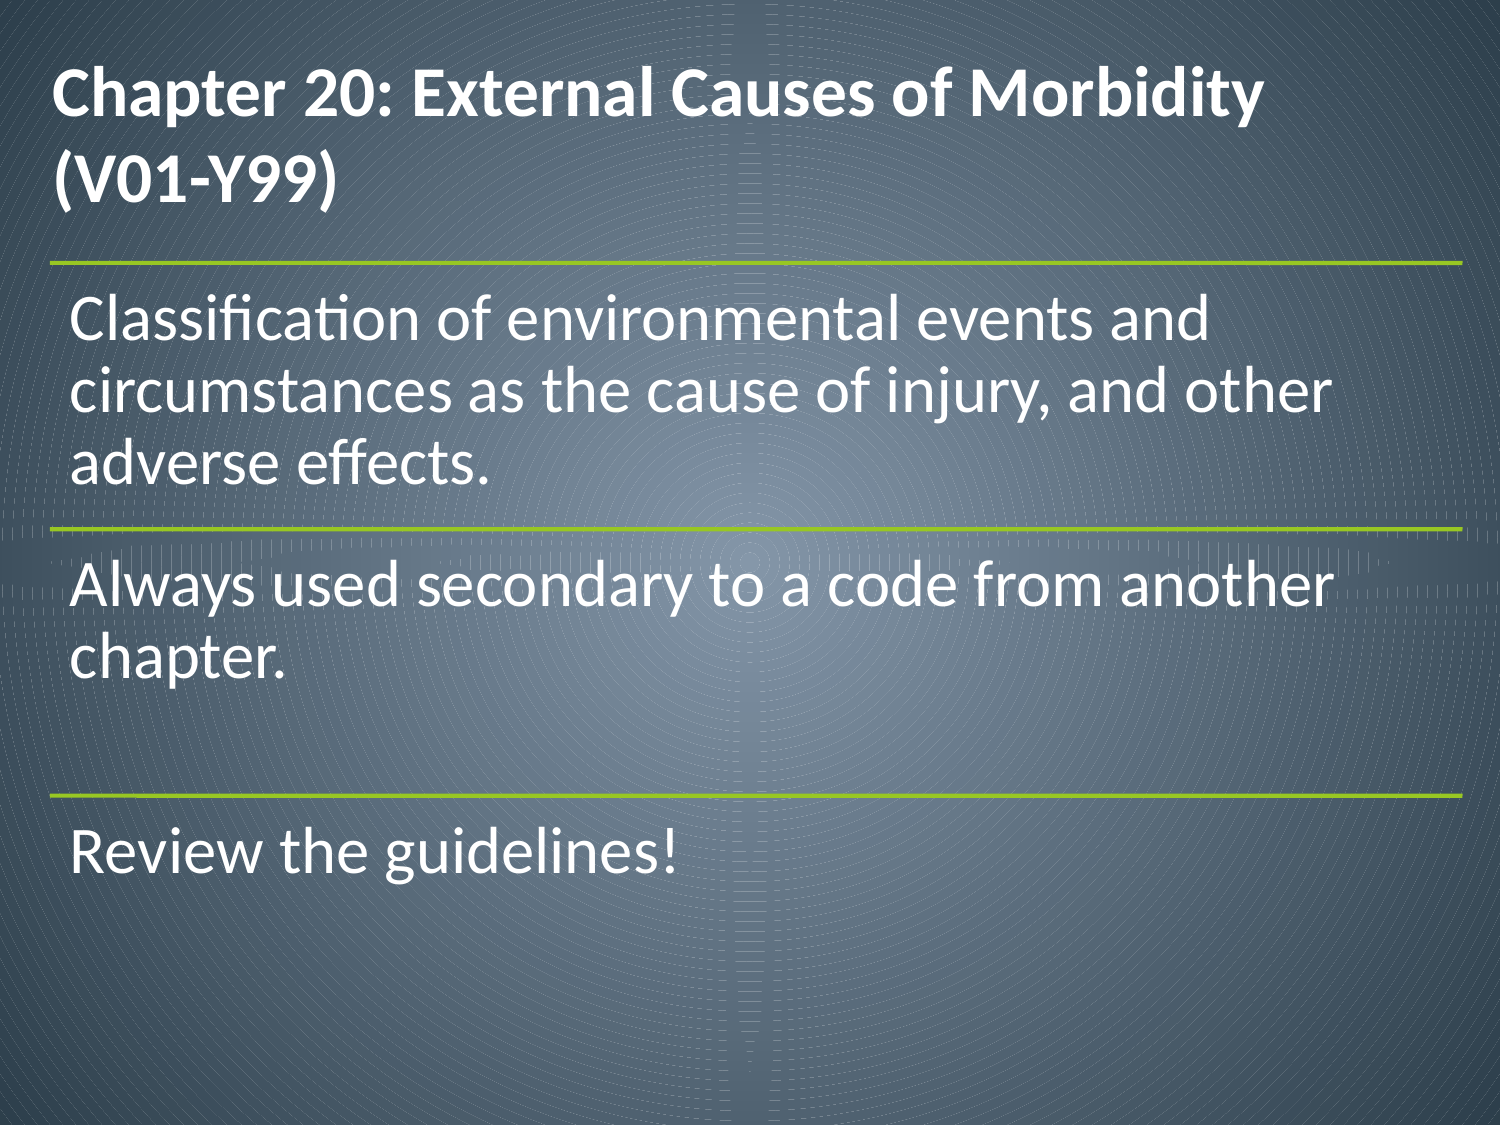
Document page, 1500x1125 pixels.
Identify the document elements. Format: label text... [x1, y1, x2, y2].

title Chapter 20: External Causes of Morbidity (V01-Y99) [37, 37, 1388, 225]
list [49, 262, 1463, 1063]
